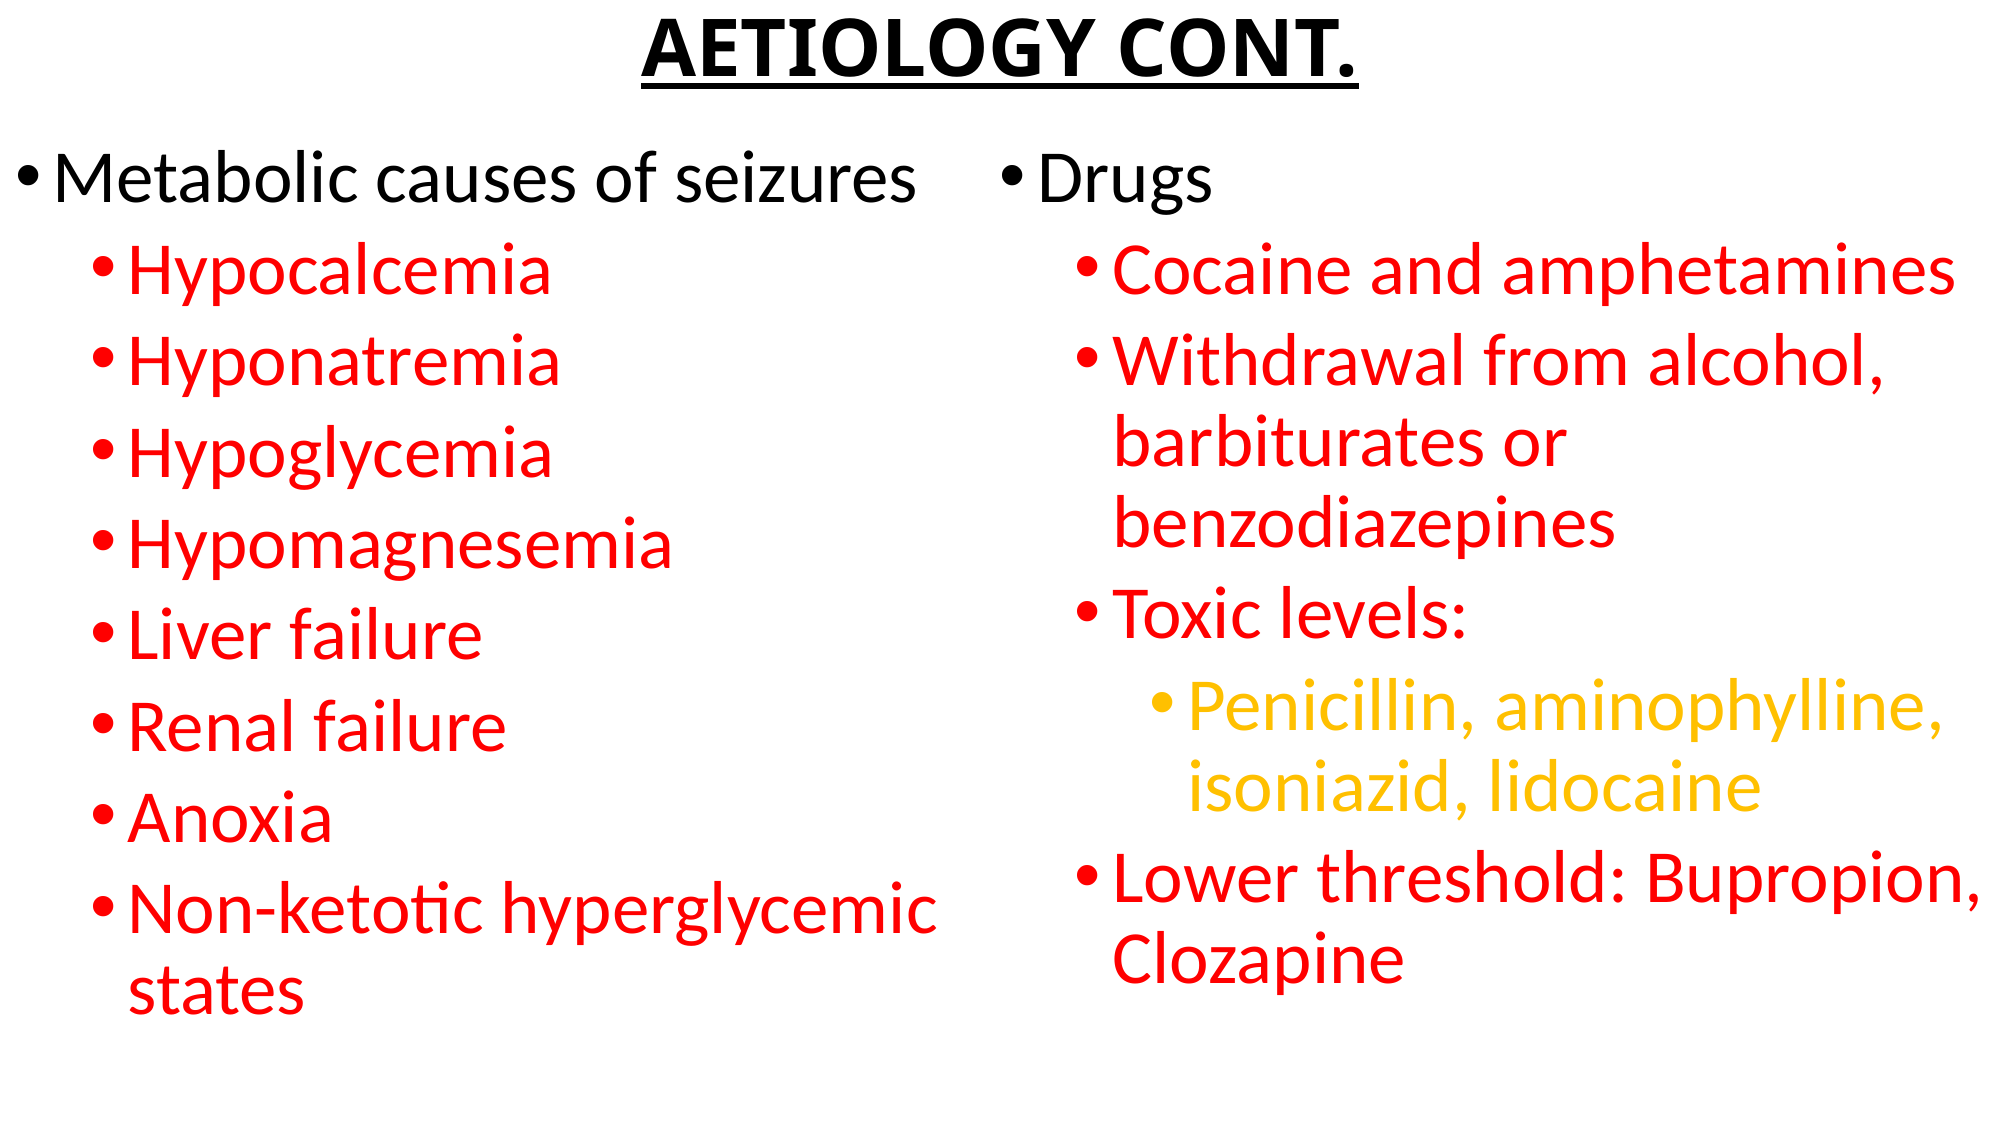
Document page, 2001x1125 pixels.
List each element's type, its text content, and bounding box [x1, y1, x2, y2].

list Metabolic causes of seizures Hypocalcemia Hyponatremia Hypoglycemia Hypomagnesemia Liver failure Renal failure Anoxia Non-ketotic hyperglycemic states Drugs Cocaine and amphetamines Withdrawal from alcohol, barbiturates or benzodiazepines Toxic levels: Penicillin, aminophylline, isoniazid, lidocaine Lower threshold: Bupropion, Clozapine [0, 130, 2000, 1125]
title AETIOLOGY CONT. [0, 0, 2000, 103]
